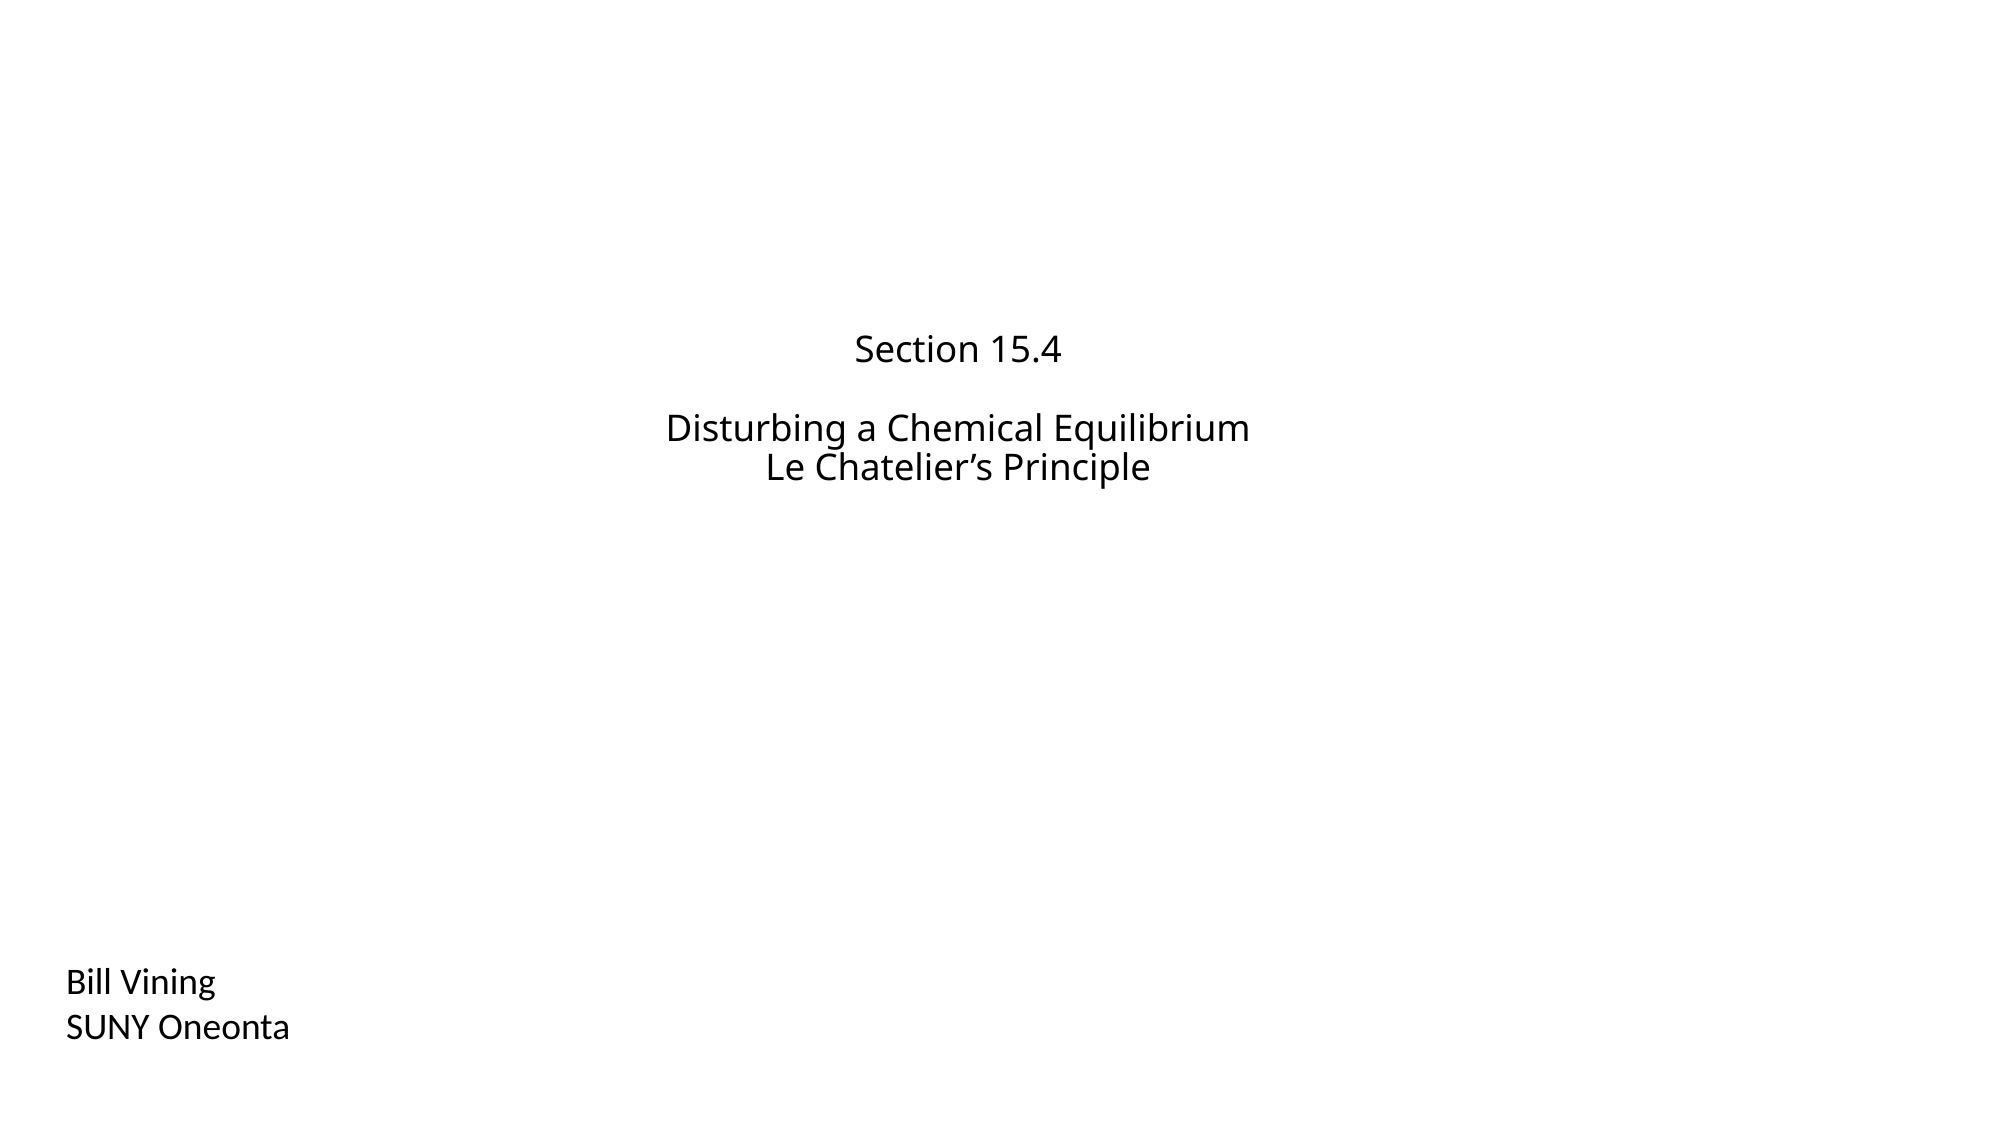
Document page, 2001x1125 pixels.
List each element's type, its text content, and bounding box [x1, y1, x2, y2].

text_box Bill Vining SUNY Oneonta [51, 949, 306, 1055]
title Section 15.4 Disturbing a Chemical Equilibrium Le Chatelier’s Principle [83, 321, 1834, 497]
